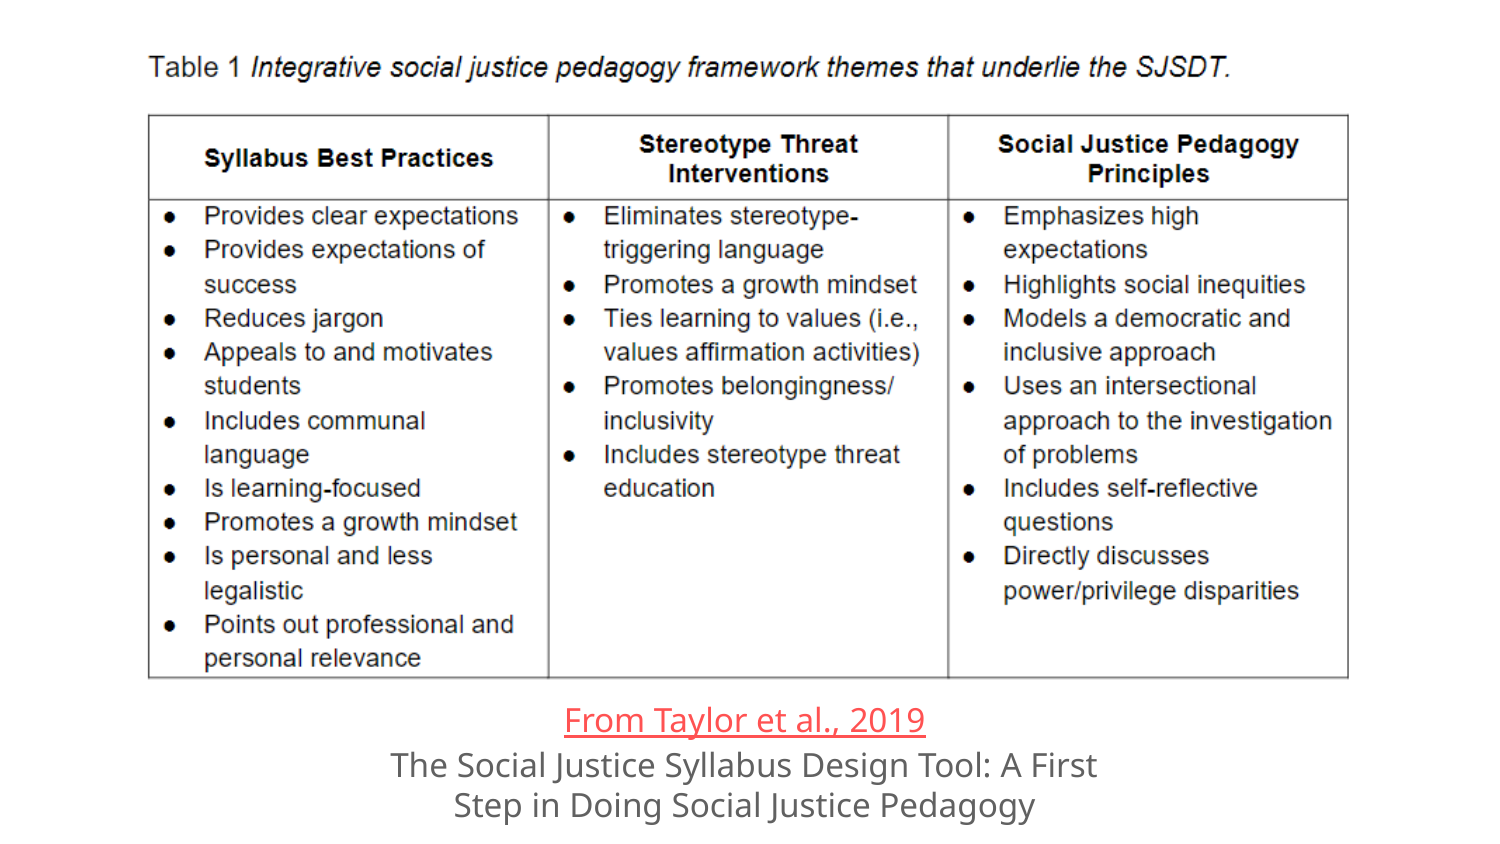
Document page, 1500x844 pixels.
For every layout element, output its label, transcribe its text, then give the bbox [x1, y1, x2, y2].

picture [137, 49, 1363, 696]
list From Taylor et al., 2019 The Social Justice Syllabus Design Tool: A First Step in Doing Social Justice Pedagogy [346, 704, 1144, 829]
